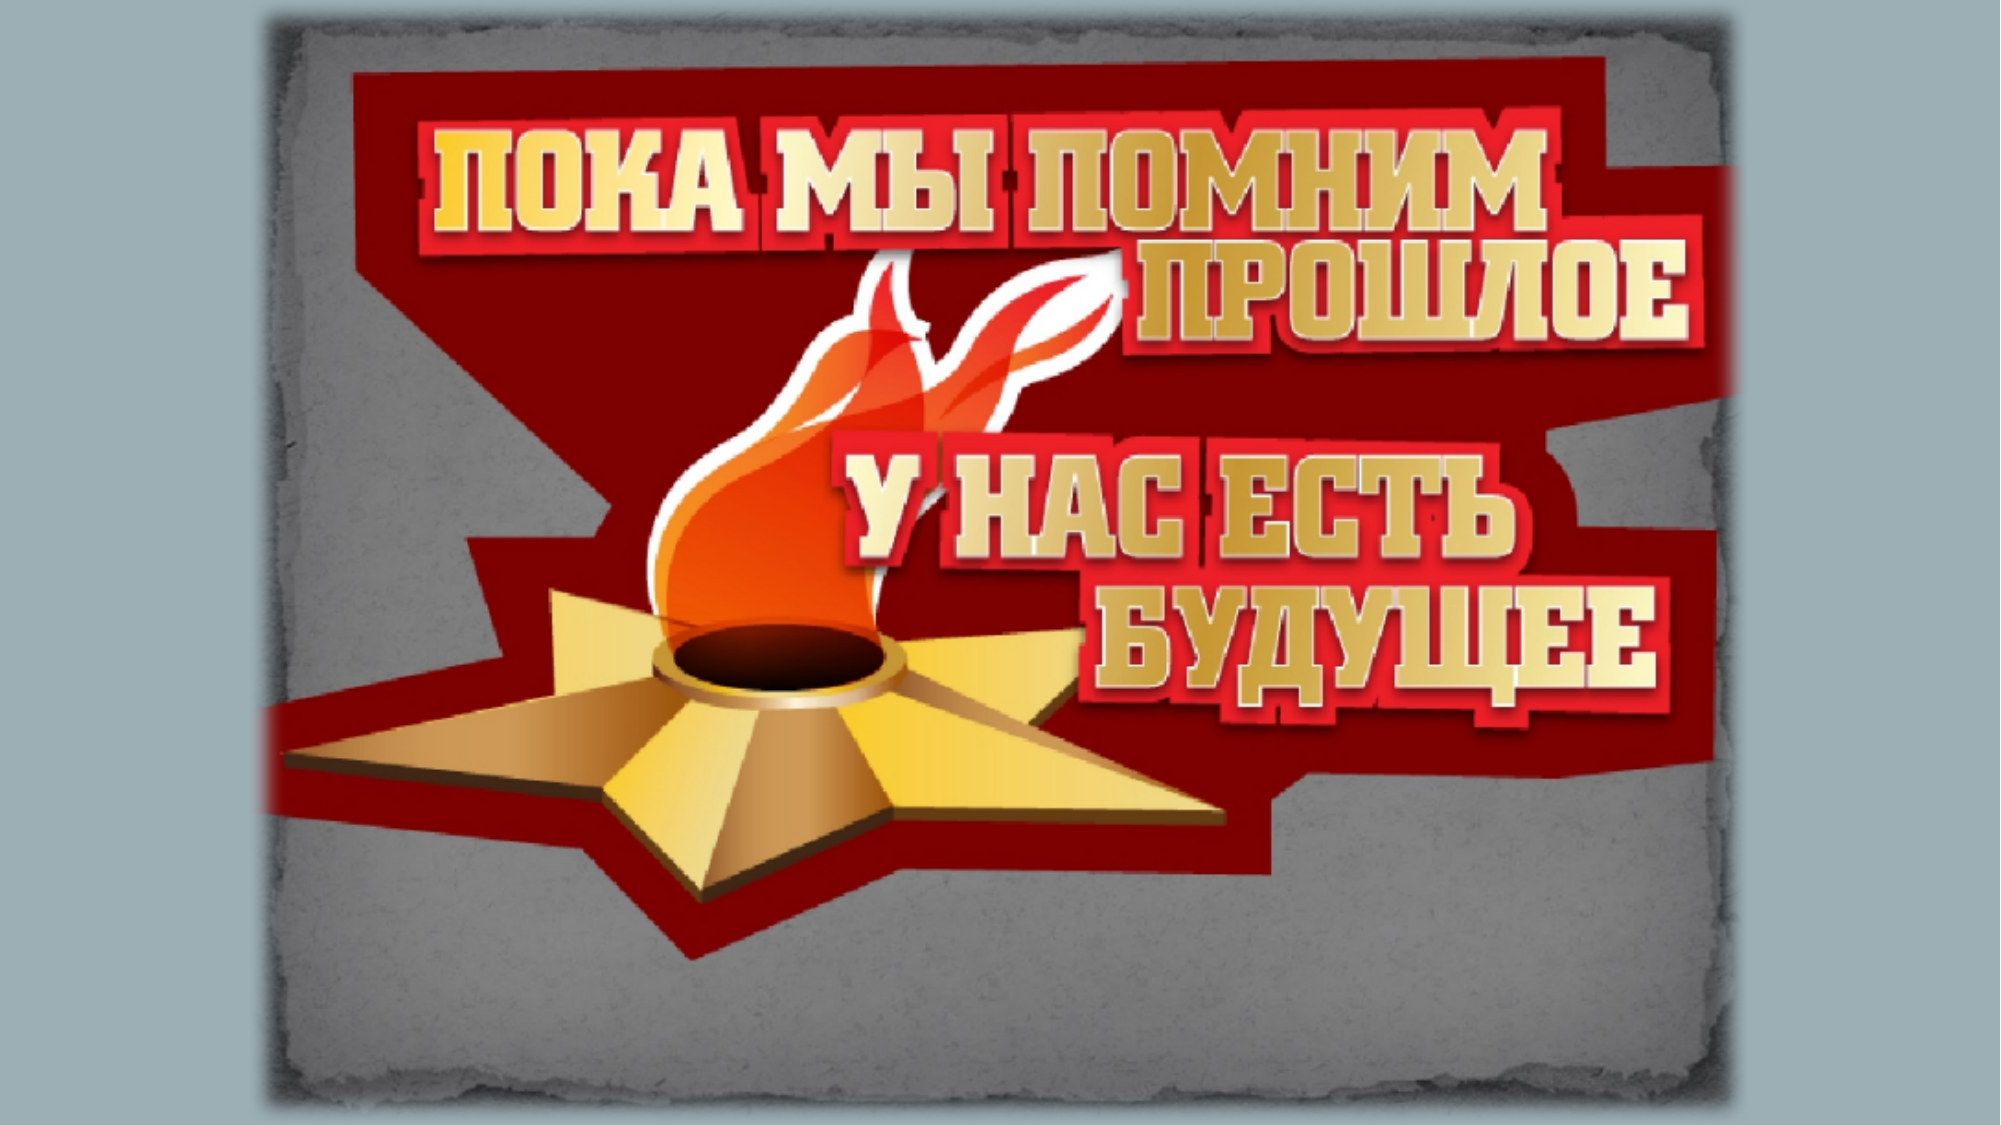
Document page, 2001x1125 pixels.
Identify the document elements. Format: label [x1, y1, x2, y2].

picture [249, 0, 1750, 1125]
